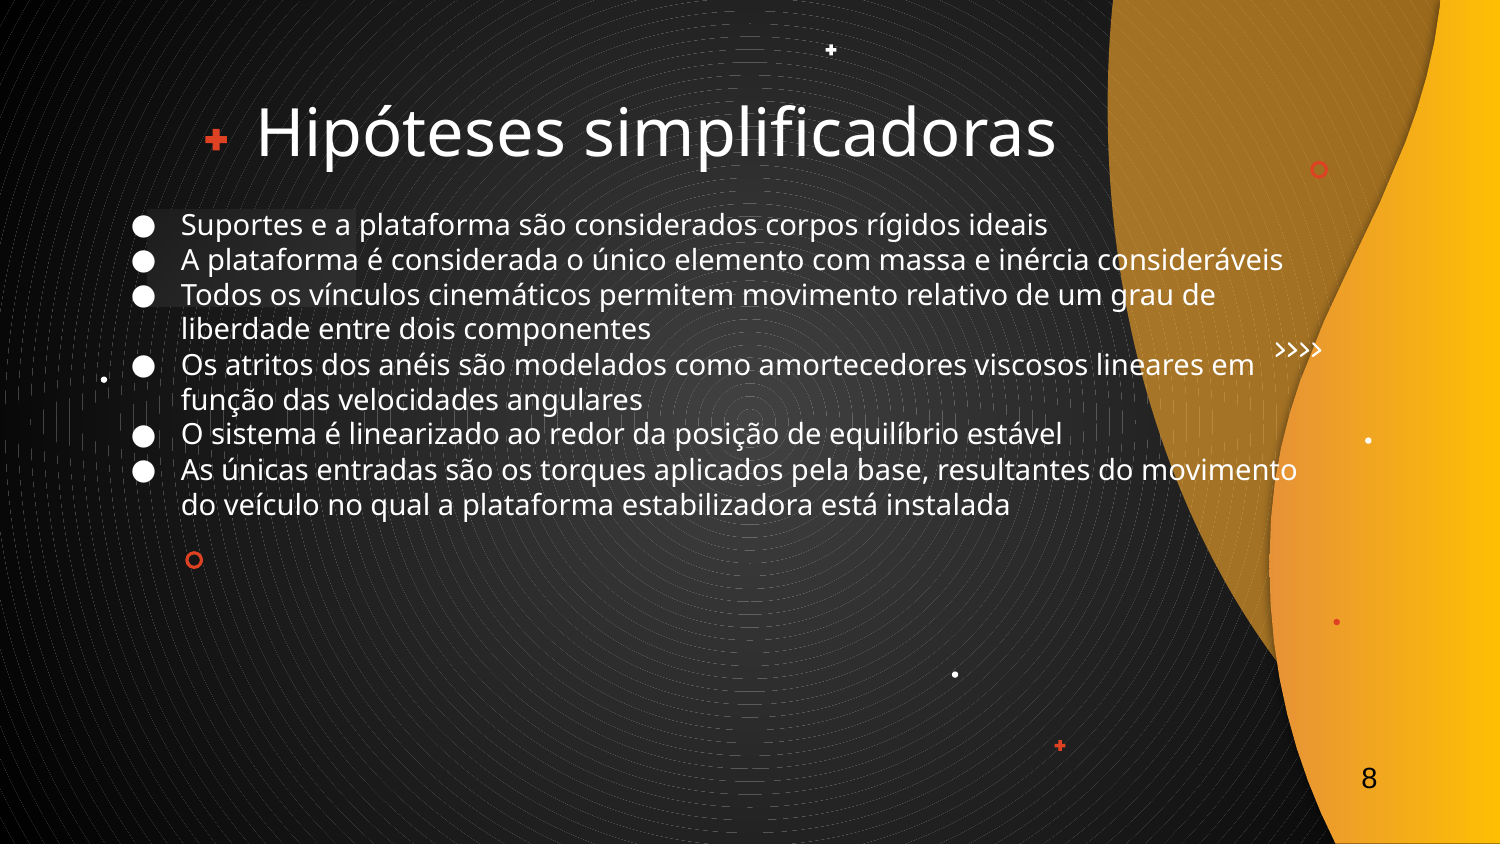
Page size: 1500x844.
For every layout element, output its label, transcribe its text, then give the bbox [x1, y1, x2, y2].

text_box 8 [1346, 752, 1500, 802]
title Hipóteses simplificadoras [146, 90, 1167, 178]
subtitle Suportes e a plataforma são considerados corpos rígidos ideais A plataforma é considerada o único elemento com massa e inércia consideráveis Todos os vínculos cinemáticos permitem movimento relativo de um grau de liberdade entre dois componentes Os atritos dos anéis são modelados como amortecedores viscosos lineares em função das velocidades angulares O sistema é linearizado ao redor da posição de equilíbrio estável As únicas entradas são os torques aplicados pela base, resultantes do movimento do veículo no qual a plataforma estabilizadora está instalada [105, 53, 1313, 649]
